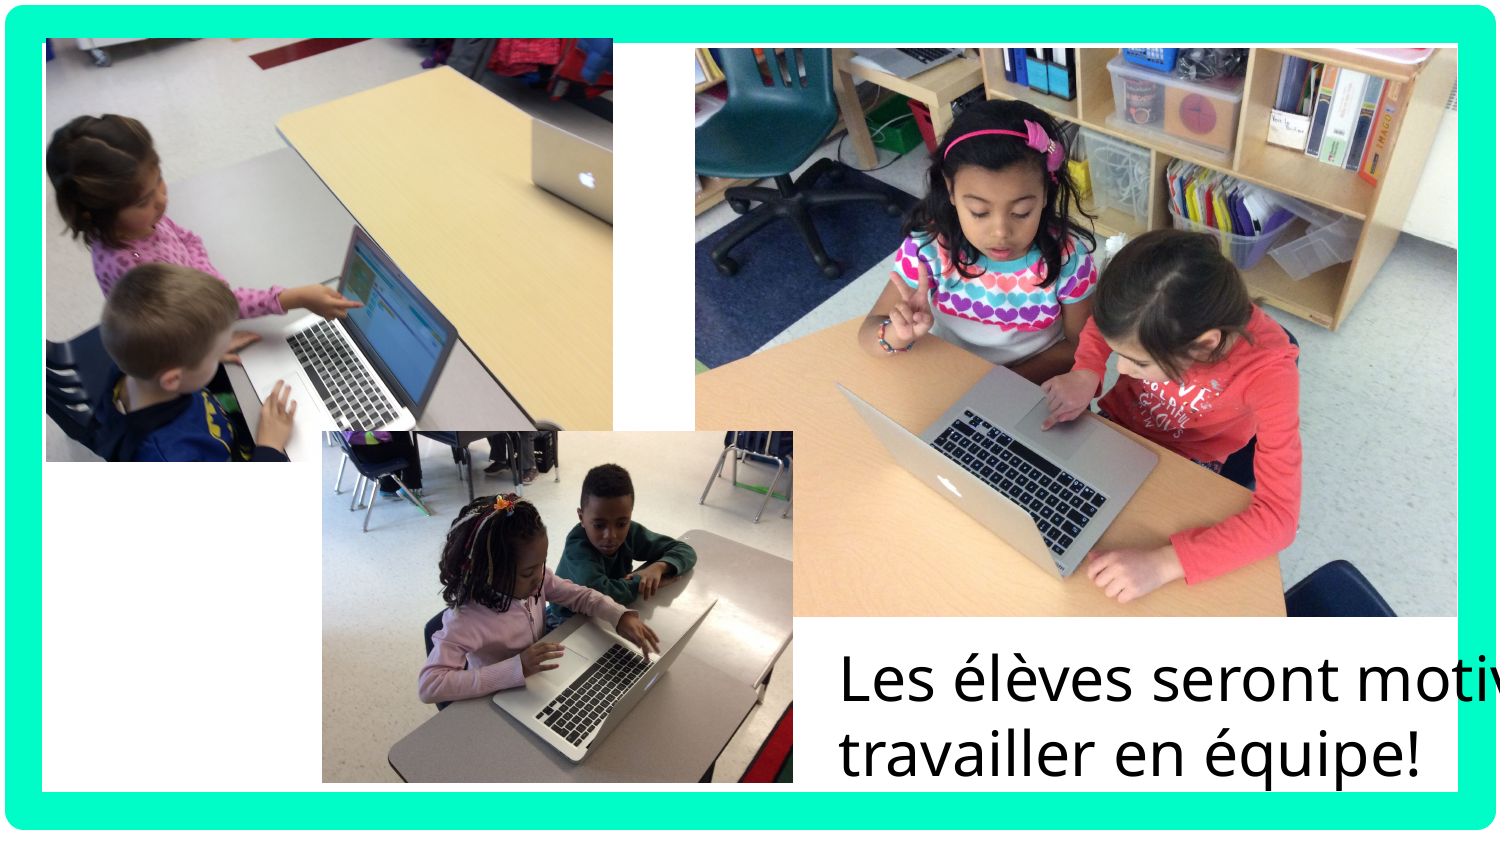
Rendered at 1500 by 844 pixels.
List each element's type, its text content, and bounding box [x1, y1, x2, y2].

text_box [23, 23, 1477, 811]
picture [46, 38, 1457, 783]
text_box Les élèves seront motivés à travailler en équipe! [823, 624, 1500, 748]
